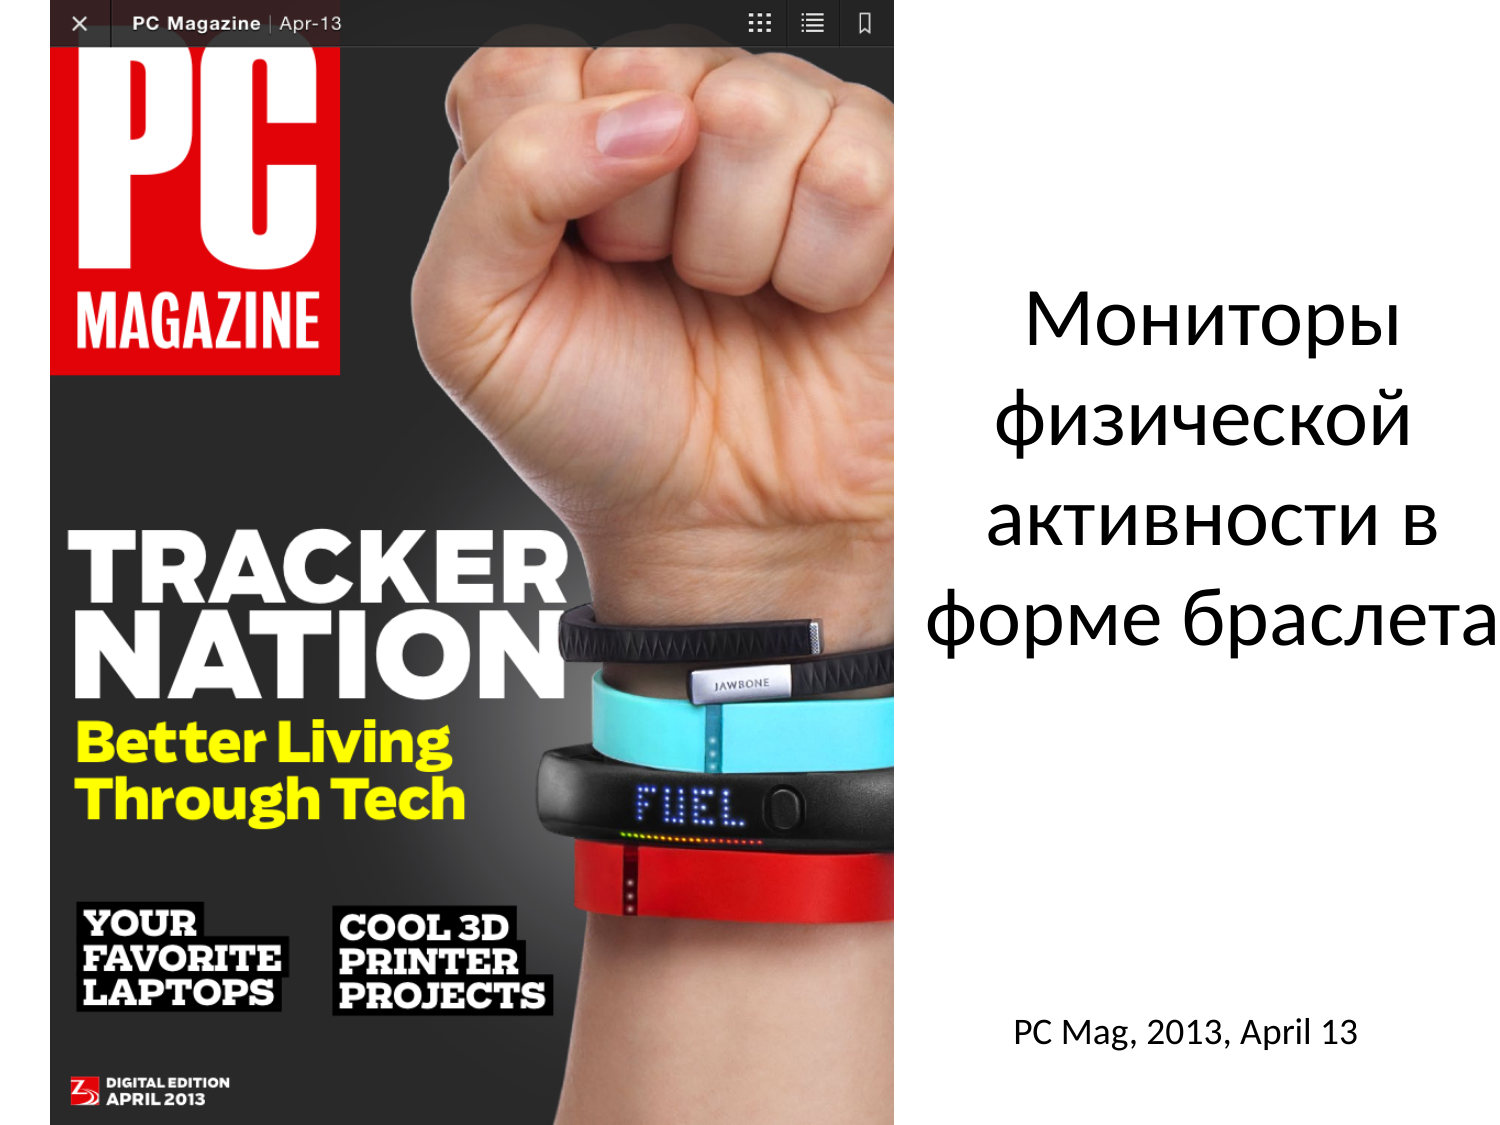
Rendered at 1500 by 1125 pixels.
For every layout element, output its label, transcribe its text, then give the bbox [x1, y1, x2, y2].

picture [49, 0, 894, 1125]
text_box PC Mag, 2013, April 13 [998, 999, 1374, 1060]
text_box Мониторы физической активности в форме браслета [898, 254, 1500, 670]
